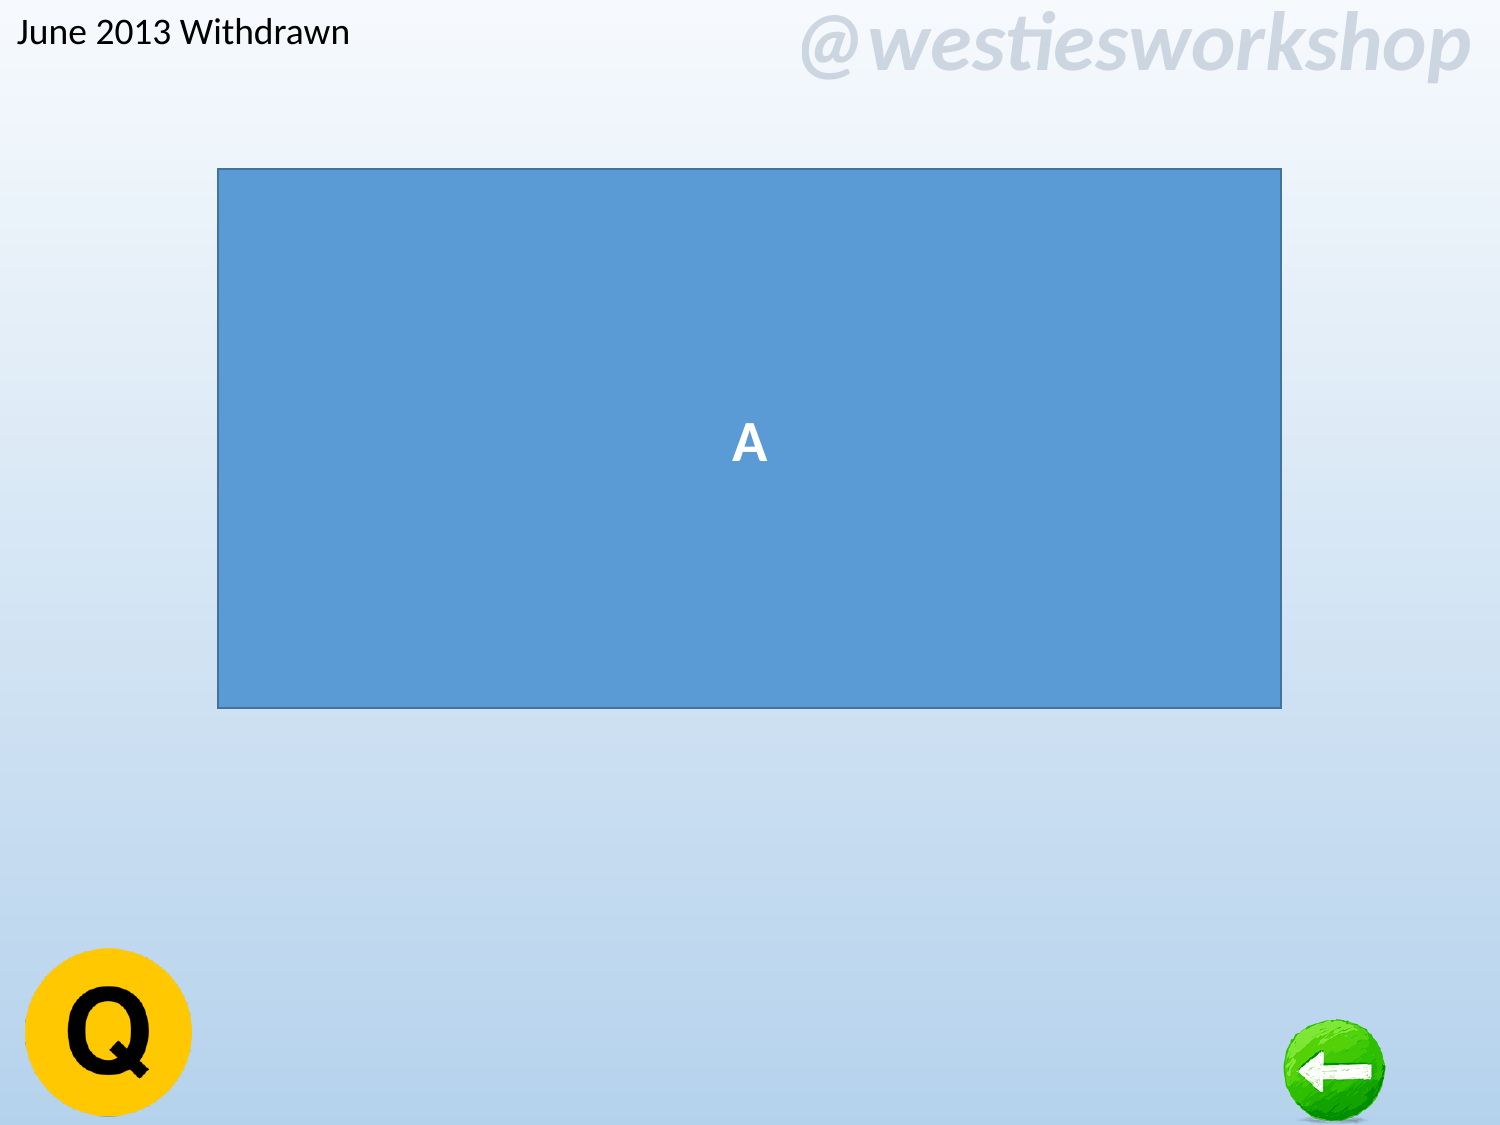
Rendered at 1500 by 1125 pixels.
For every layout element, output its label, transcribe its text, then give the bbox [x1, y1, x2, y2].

picture [1281, 1019, 1387, 1125]
text_box June 2013 Withdrawn [2, 0, 366, 60]
picture [218, 168, 1282, 709]
picture [0, 922, 219, 1125]
